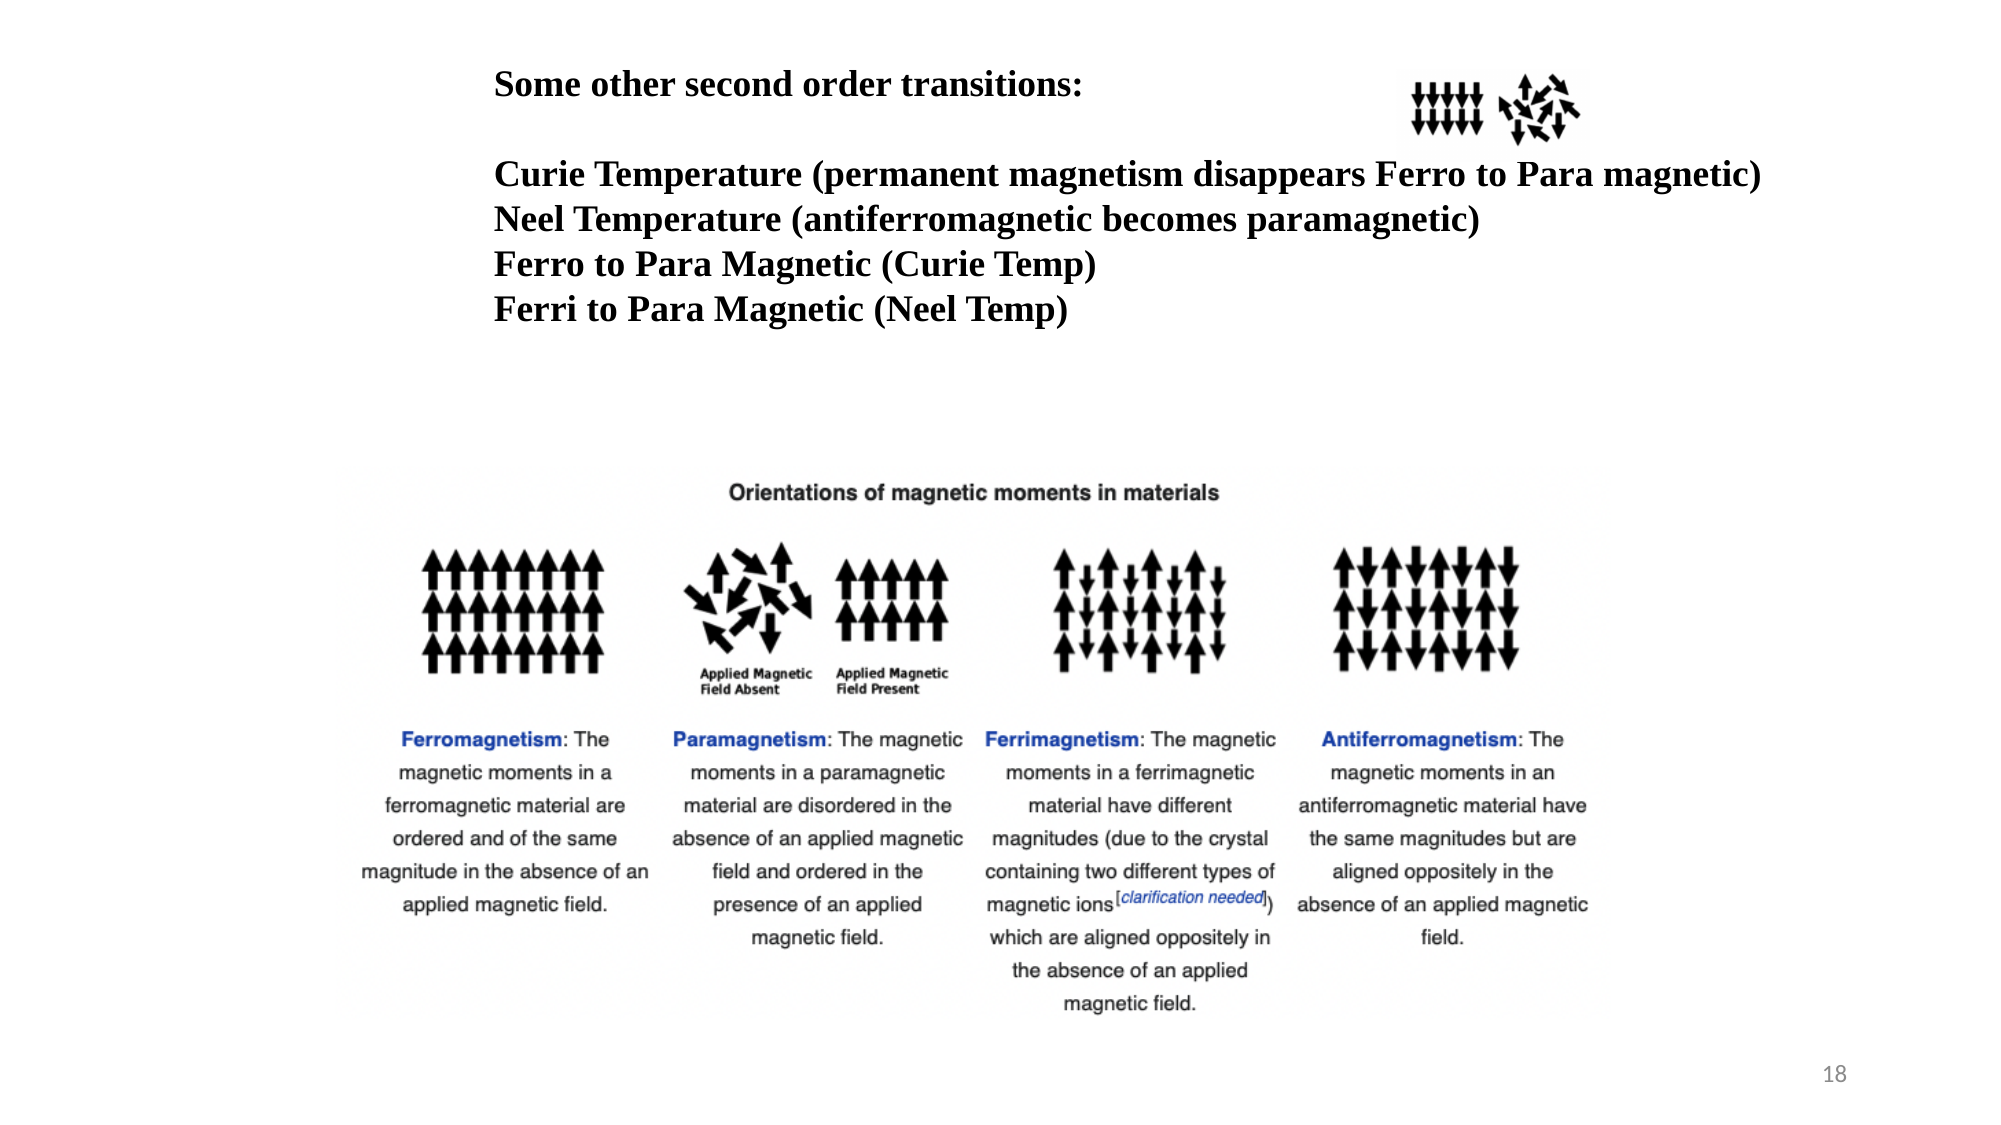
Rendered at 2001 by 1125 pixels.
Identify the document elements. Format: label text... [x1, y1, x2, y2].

picture [1396, 69, 1590, 162]
picture [335, 466, 1611, 1020]
text_box Some other second order transitions: Curie Temperature (permanent magnetism disappears Ferro to Para magnetic) Neel Temperature (antiferromagnetic becomes paramagnetic) Ferro to Para Magnetic (Curie Temp) Ferri to Para Magnetic (Neel Temp) [479, 51, 1791, 337]
slide_number 18 [1412, 1042, 1863, 1103]
